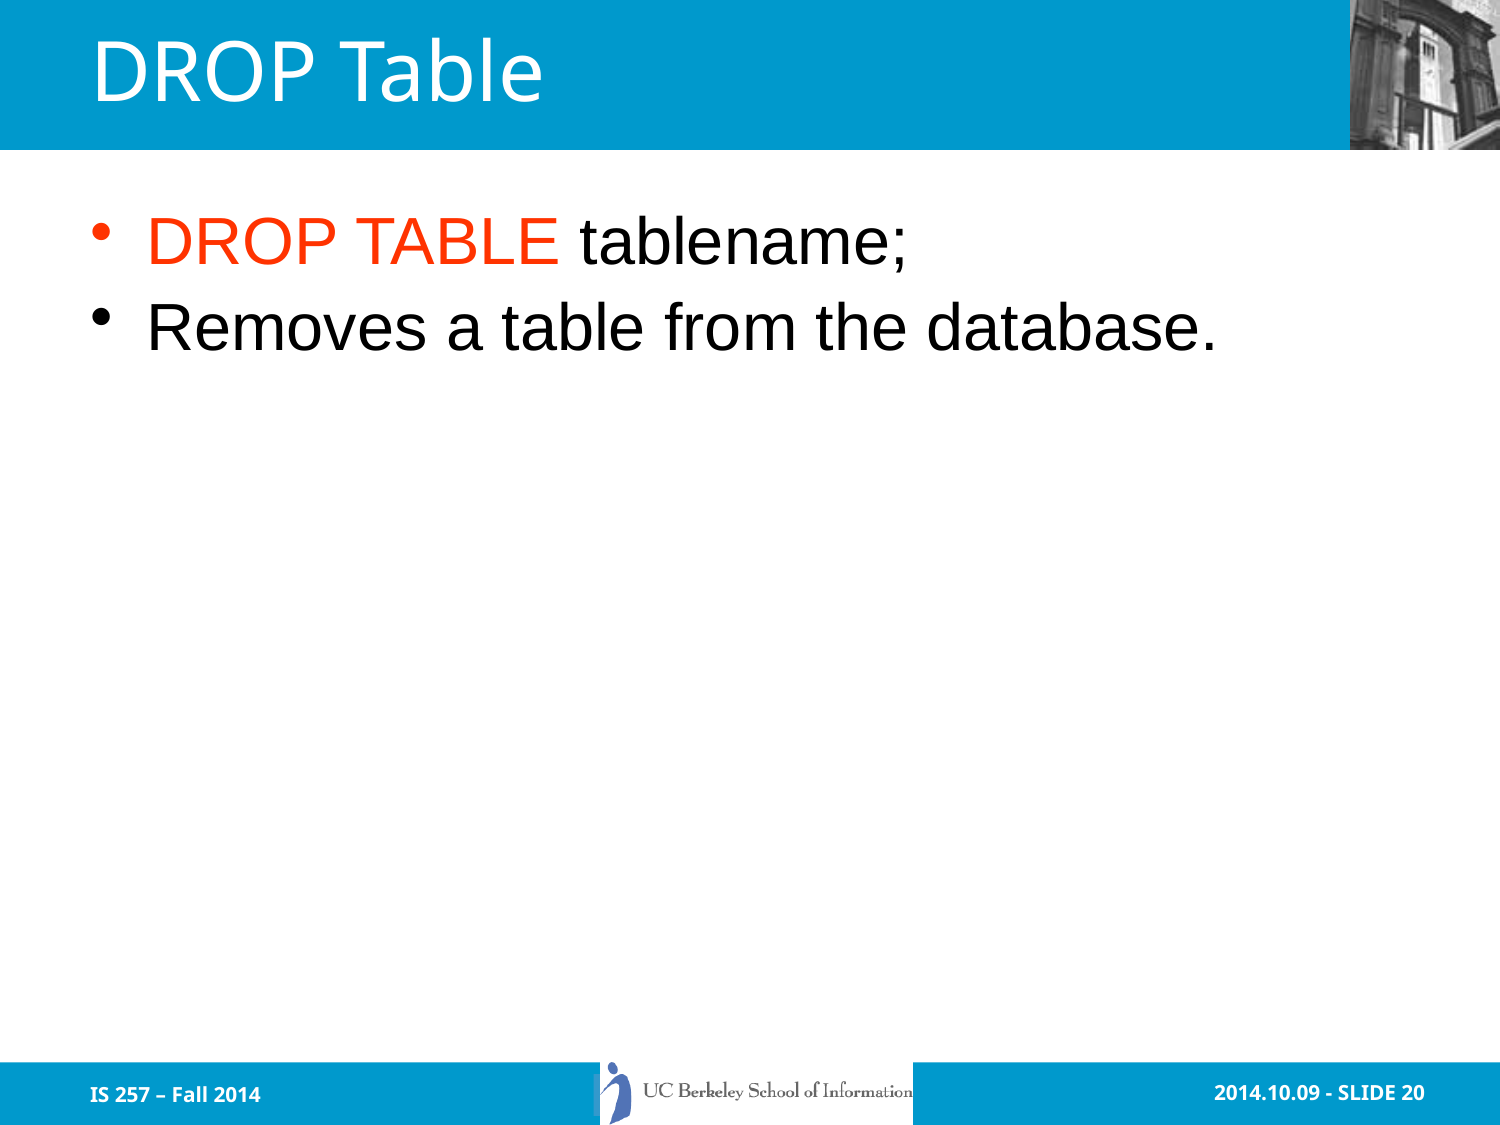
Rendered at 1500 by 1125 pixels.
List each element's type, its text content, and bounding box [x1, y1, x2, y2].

picture [594, 1062, 912, 1125]
list DROP TABLE tablename; Removes a table from the database. [75, 200, 1425, 1013]
picture [1351, 0, 1500, 150]
title DROP Table [75, 0, 1350, 150]
slide_number IS 257 – Fall 2014 [75, 1062, 388, 1125]
